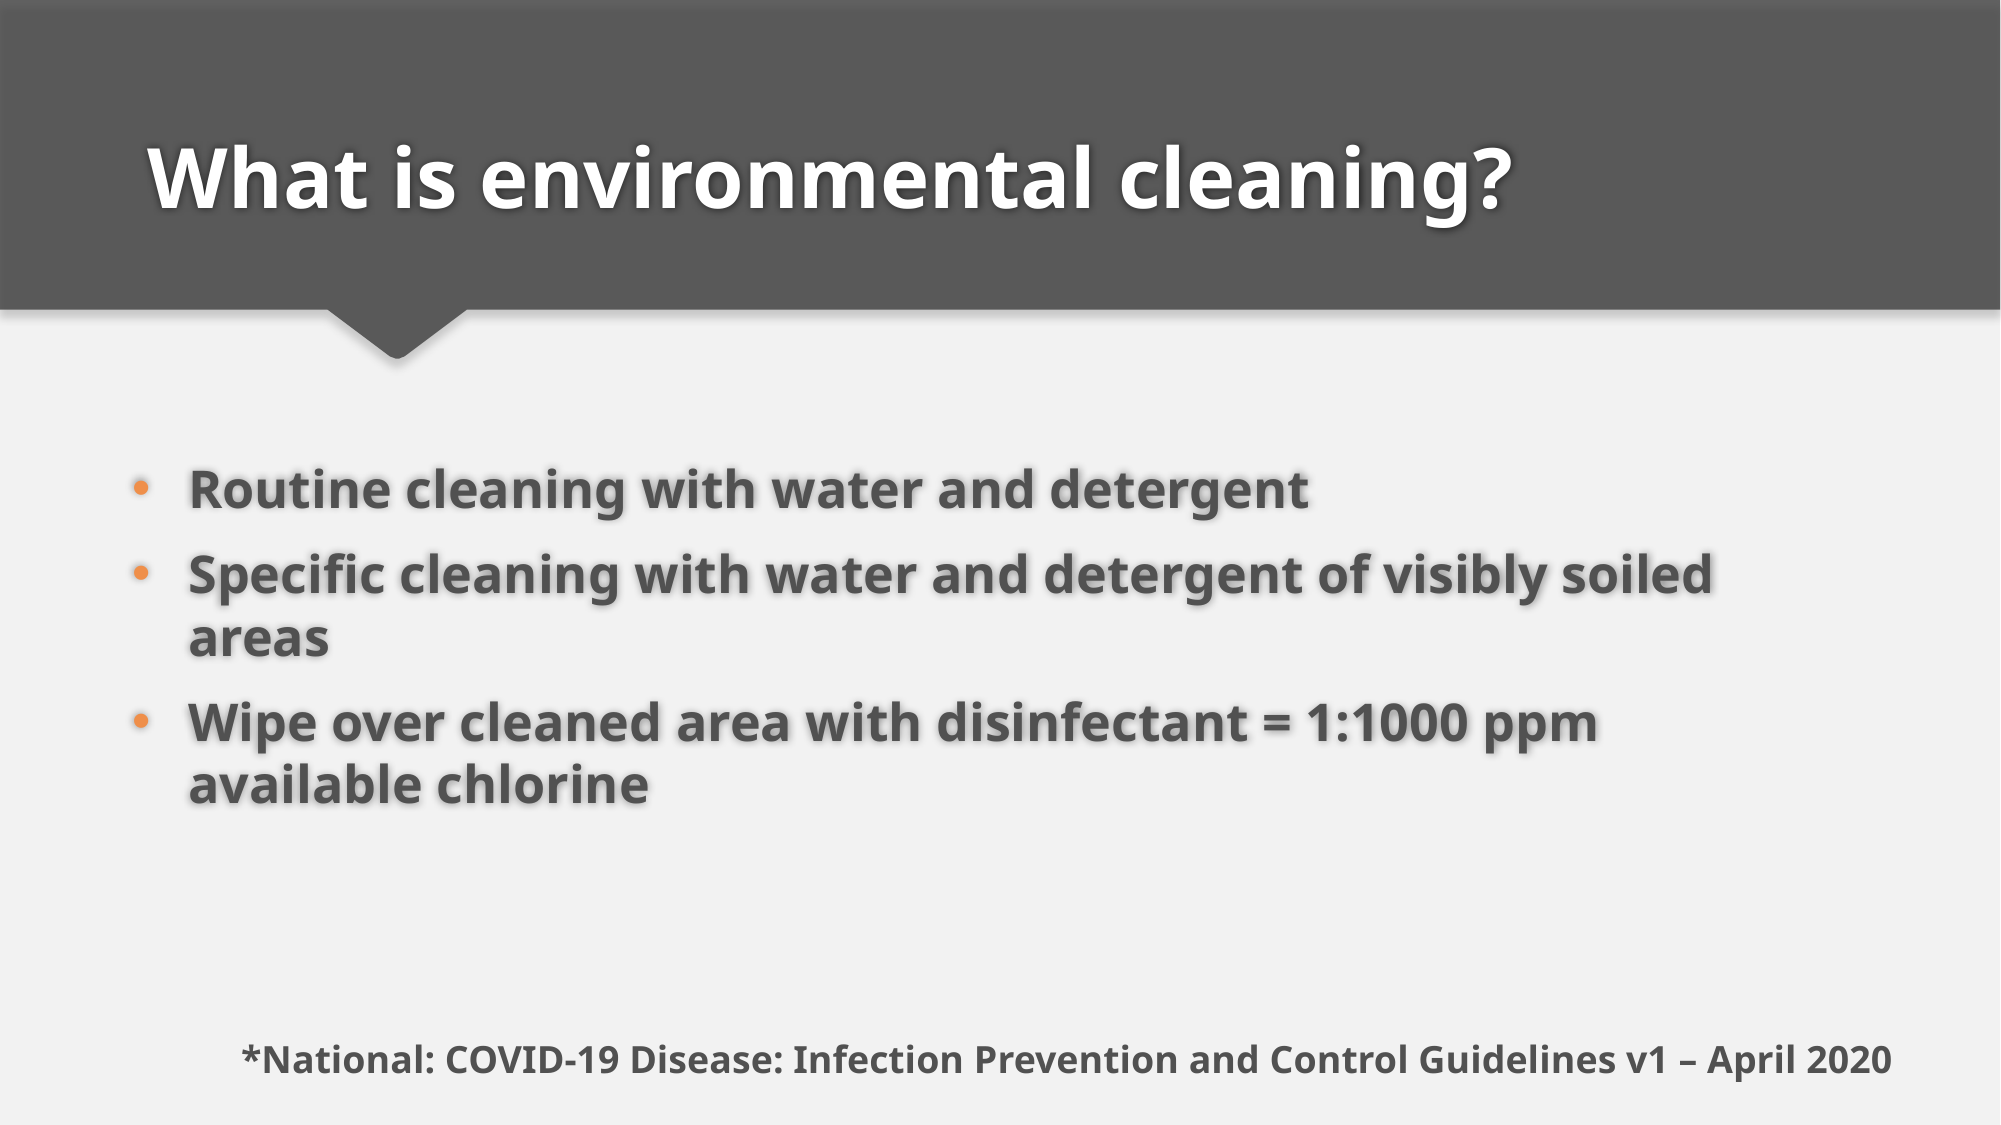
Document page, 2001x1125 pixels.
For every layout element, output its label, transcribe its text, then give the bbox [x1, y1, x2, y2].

text_box *National: COVID-19 Disease: Infection Prevention and Control Guidelines v1 – April 2020 [226, 1028, 1961, 1125]
title What is environmental cleaning? [132, 73, 1868, 233]
list Routine cleaning with water and detergent Specific cleaning with water and detergent of visibly soiled areas Wipe over cleaned area with disinfectant = 1:1000 ppm available chlorine [117, 412, 1849, 1010]
